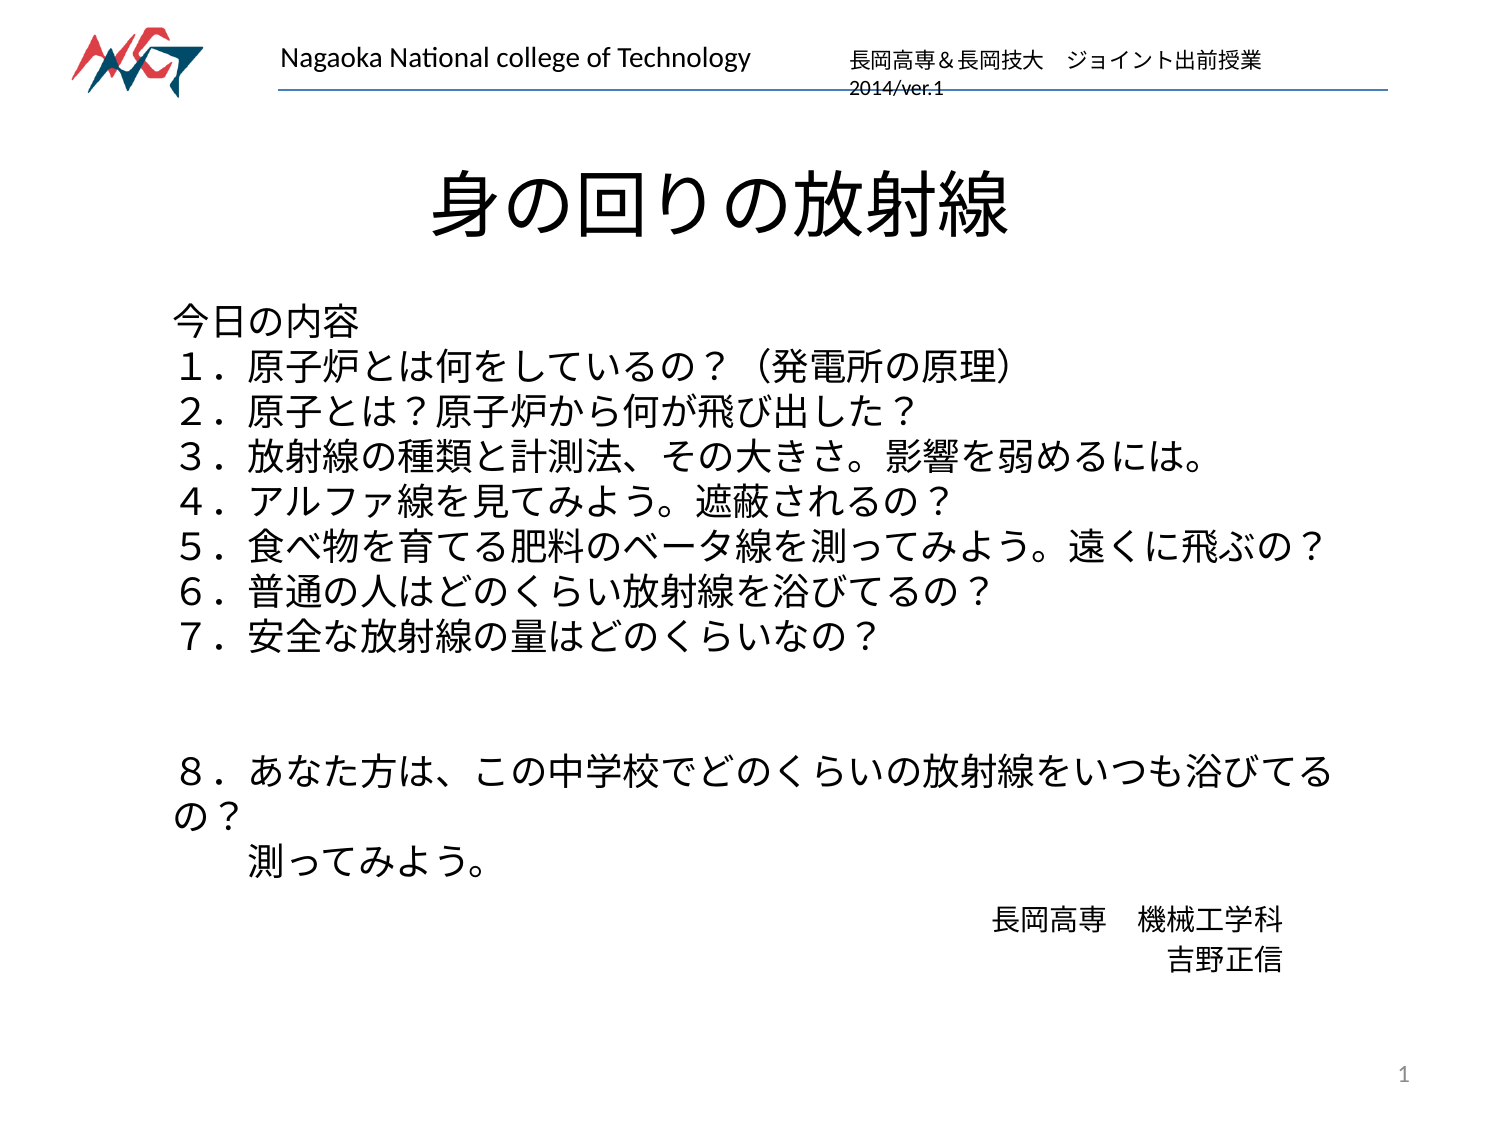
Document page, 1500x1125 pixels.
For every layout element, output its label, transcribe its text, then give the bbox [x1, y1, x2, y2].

text_box 今日の内容 １．原子炉とは何をしているの？（発電所の原理） ２．原子とは？原子炉から何が飛び出した？ ３．放射線の種類と計測法、その大きさ。影響を弱めるには。 ４．アルファ線を見てみよう。遮蔽されるの？ ５．食べ物を育てる肥料のベータ線を測ってみよう。遠くに飛ぶの？ ６．普通の人はどのくらい放射線を浴びてるの？ ７．安全な放射線の量はどのくらいなの？ ８．あなた方は、この中学校でどのくらいの放射線をいつも浴びてるの？ 測ってみよう。 [157, 290, 1412, 891]
picture [64, 18, 207, 102]
text_box 長岡高専＆長岡技大 ジョイント出前授業 2014/ver.1 [834, 39, 1425, 107]
text_box Nagaoka National college of Technology [265, 30, 774, 81]
title 身の回りの放射線 [348, 125, 1092, 279]
slide_number 1 [1074, 1042, 1425, 1103]
subtitle 長岡高専 機械工学科 吉野正信 [248, 893, 1299, 1035]
